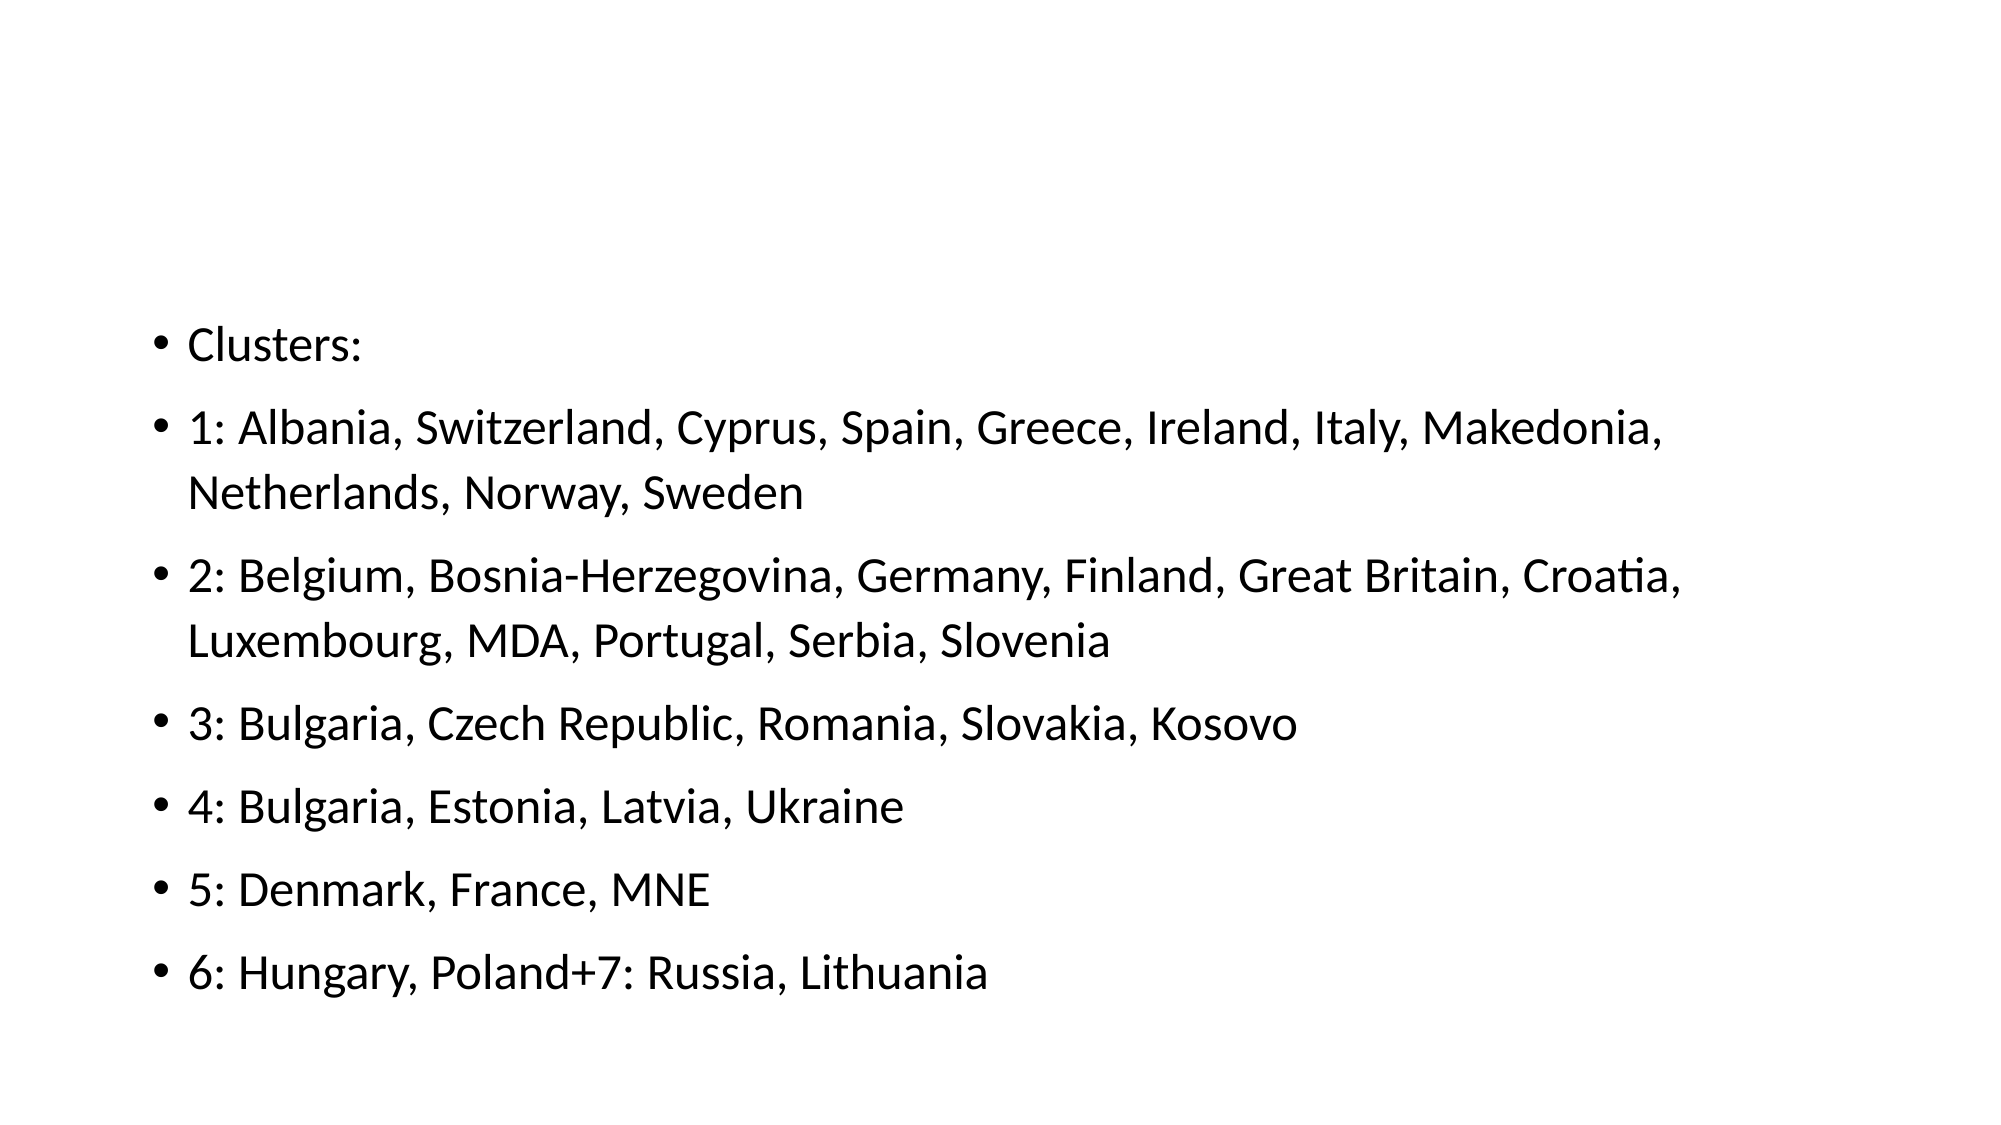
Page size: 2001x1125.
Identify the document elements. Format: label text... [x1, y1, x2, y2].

list Clusters: 1: Albania, Switzerland, Cyprus, Spain, Greece, Ireland, Italy, Makedonia, Netherlands, Norway, Sweden 2: Belgium, Bosnia-Herzegovina, Germany, Finland, Great Britain, Croatia, Luxembourg, MDA, Portugal, Serbia, Slovenia 3: Bulgaria, Czech Republic, Romania, Slovakia, Kosovo 4: Bulgaria, Estonia, Latvia, Ukraine 5: Denmark, France, MNE 6: Hungary, Poland+7: Russia, Lithuania [137, 299, 1863, 1014]
